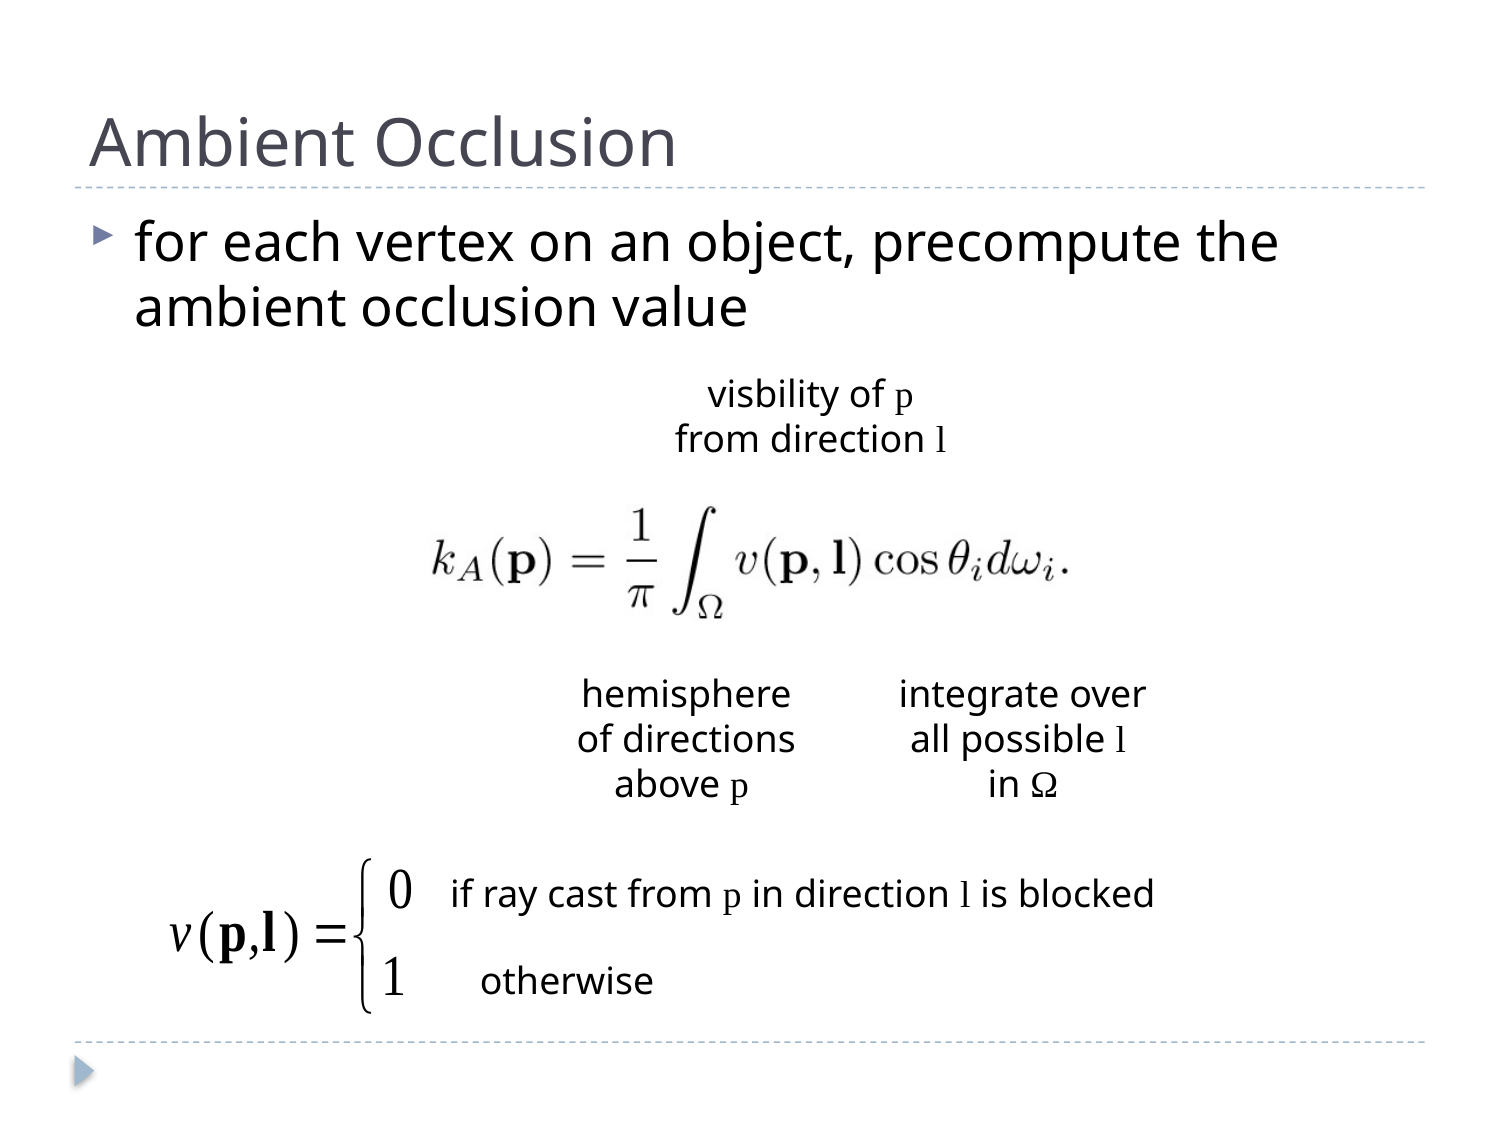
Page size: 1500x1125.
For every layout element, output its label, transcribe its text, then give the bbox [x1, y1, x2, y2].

text_box visbility of p from direction l [660, 362, 971, 468]
list for each vertex on an object, precompute the ambient occlusion value [75, 200, 1425, 1010]
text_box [162, 849, 421, 1024]
text_box integrate over all possible l in Ω [883, 662, 1163, 813]
title Ambient Occlusion [75, 24, 1425, 188]
text_box if ray cast from p in direction l is blocked [435, 862, 1171, 923]
text_box hemisphere of directions above p [561, 662, 811, 813]
text_box otherwise [464, 949, 670, 1010]
picture [429, 503, 1071, 622]
